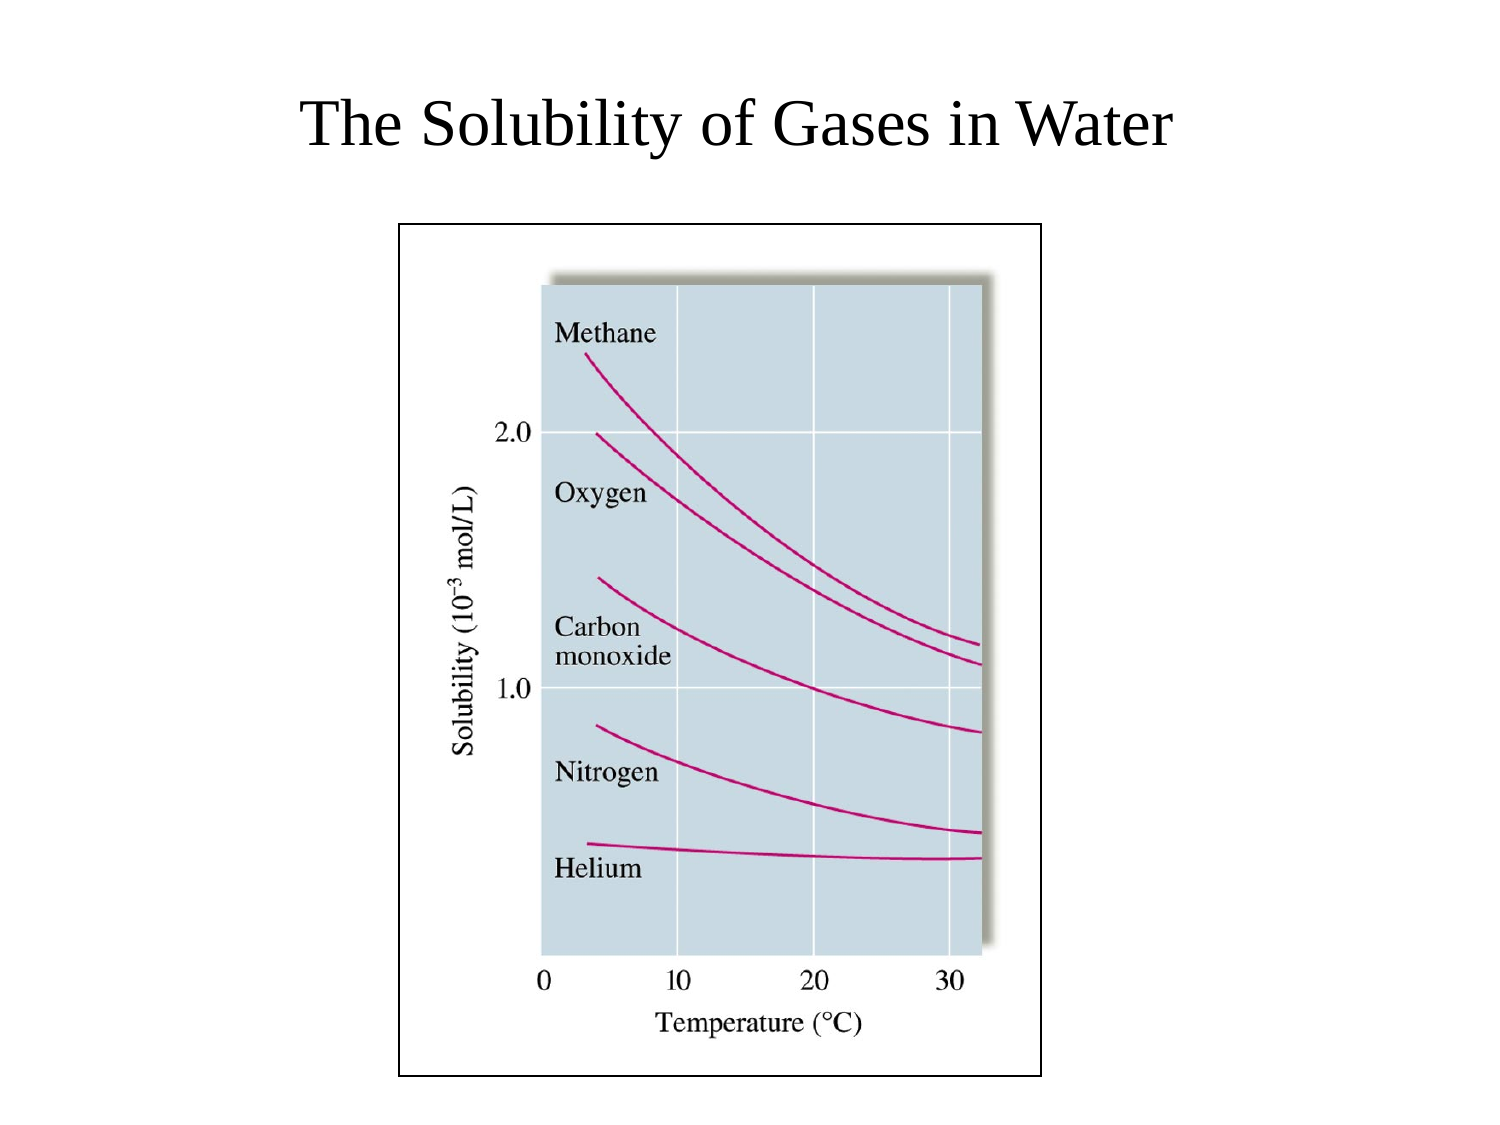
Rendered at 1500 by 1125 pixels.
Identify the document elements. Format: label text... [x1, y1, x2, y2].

picture [399, 224, 1041, 1076]
title The Solubility of Gases in Water [62, 62, 1413, 175]
